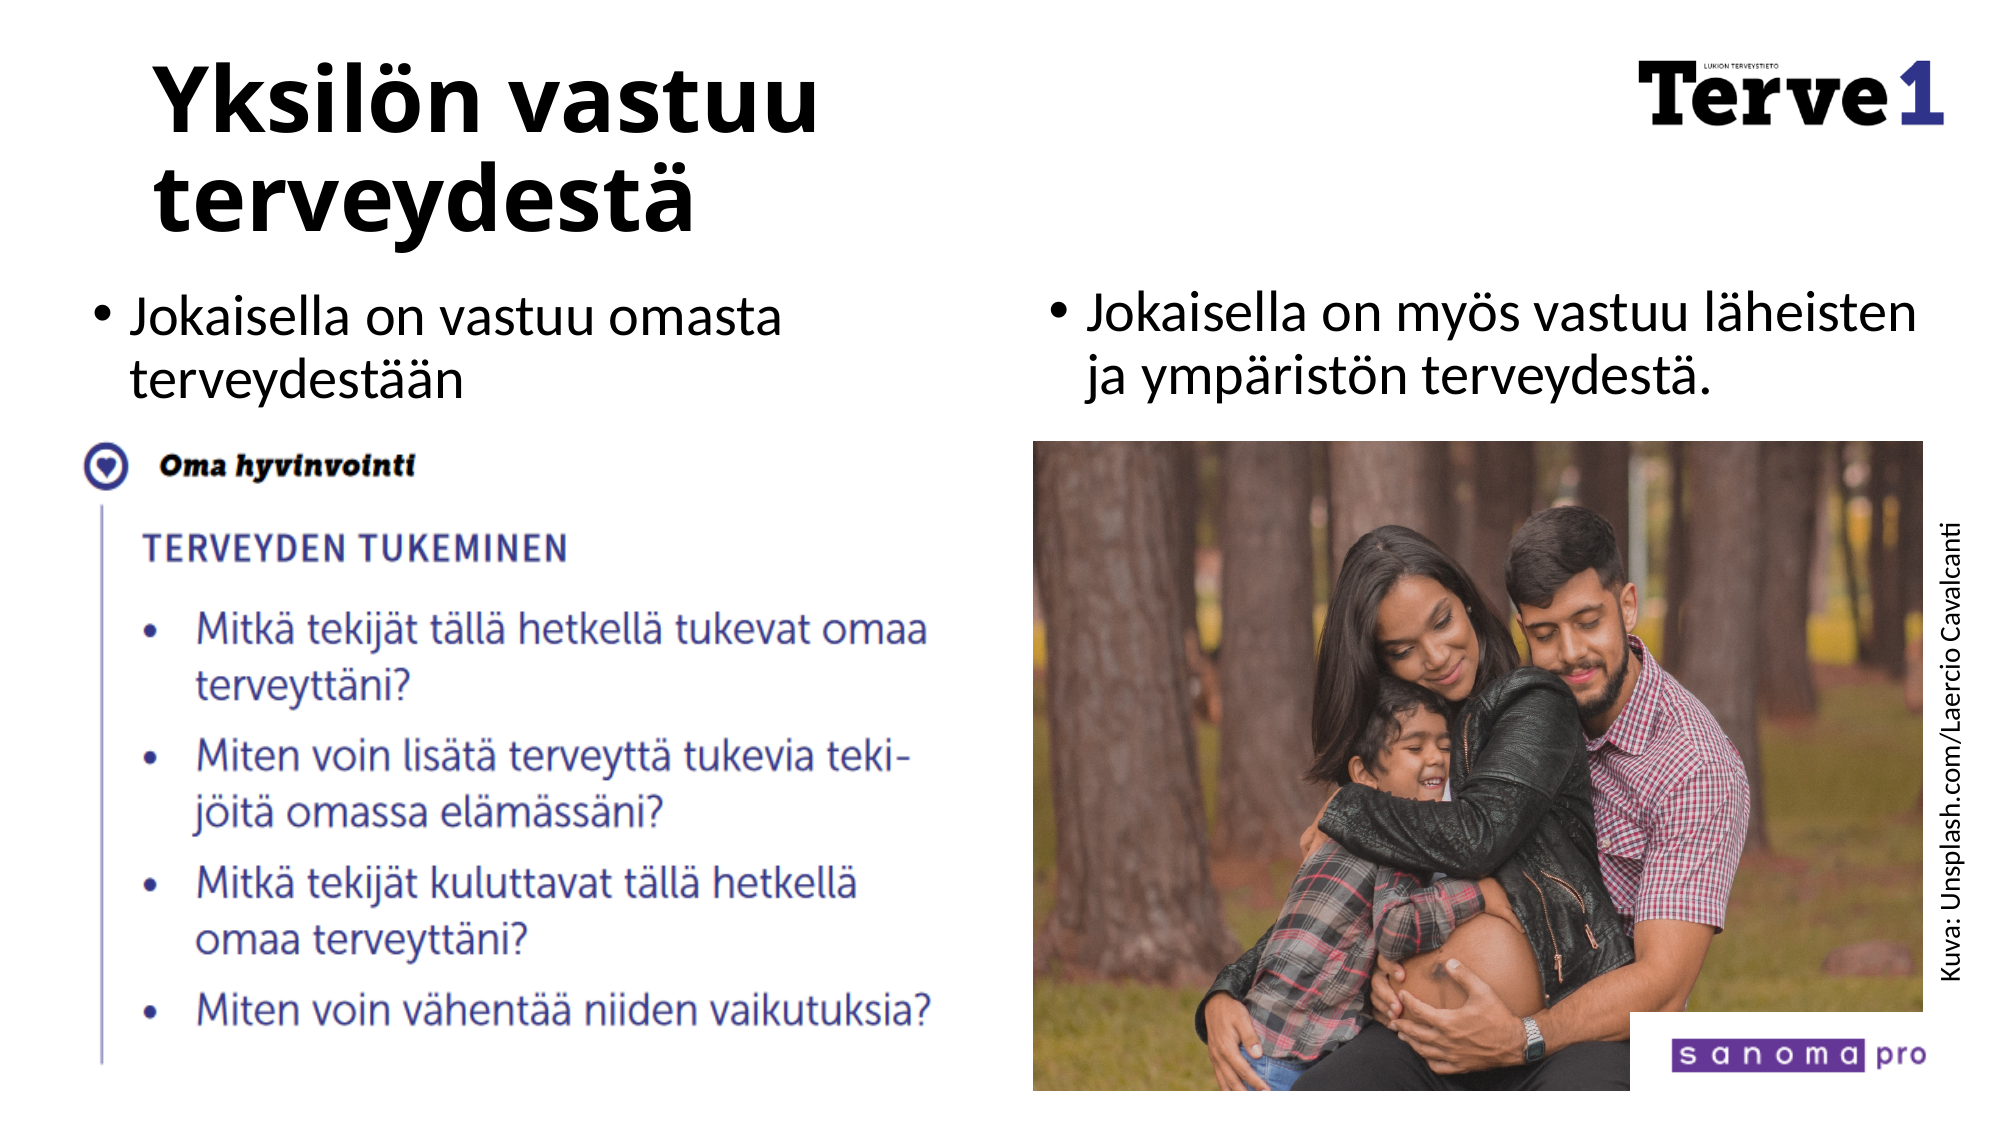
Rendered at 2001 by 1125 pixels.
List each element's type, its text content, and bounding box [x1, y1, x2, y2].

picture [1033, 441, 1959, 1098]
title Yksilön vastuu terveydestä [137, 59, 1402, 245]
list Jokaisella on myös vastuu läheisten ja ympäristön terveydestä. [1033, 273, 1927, 1012]
picture [1630, 42, 1950, 132]
picture [77, 409, 967, 1091]
text_box Kuva: Unsplash.com/Laercio Cavalcanti [1927, 72, 1974, 1073]
list Jokaisella on vastuu omasta terveydestään [77, 277, 988, 1014]
